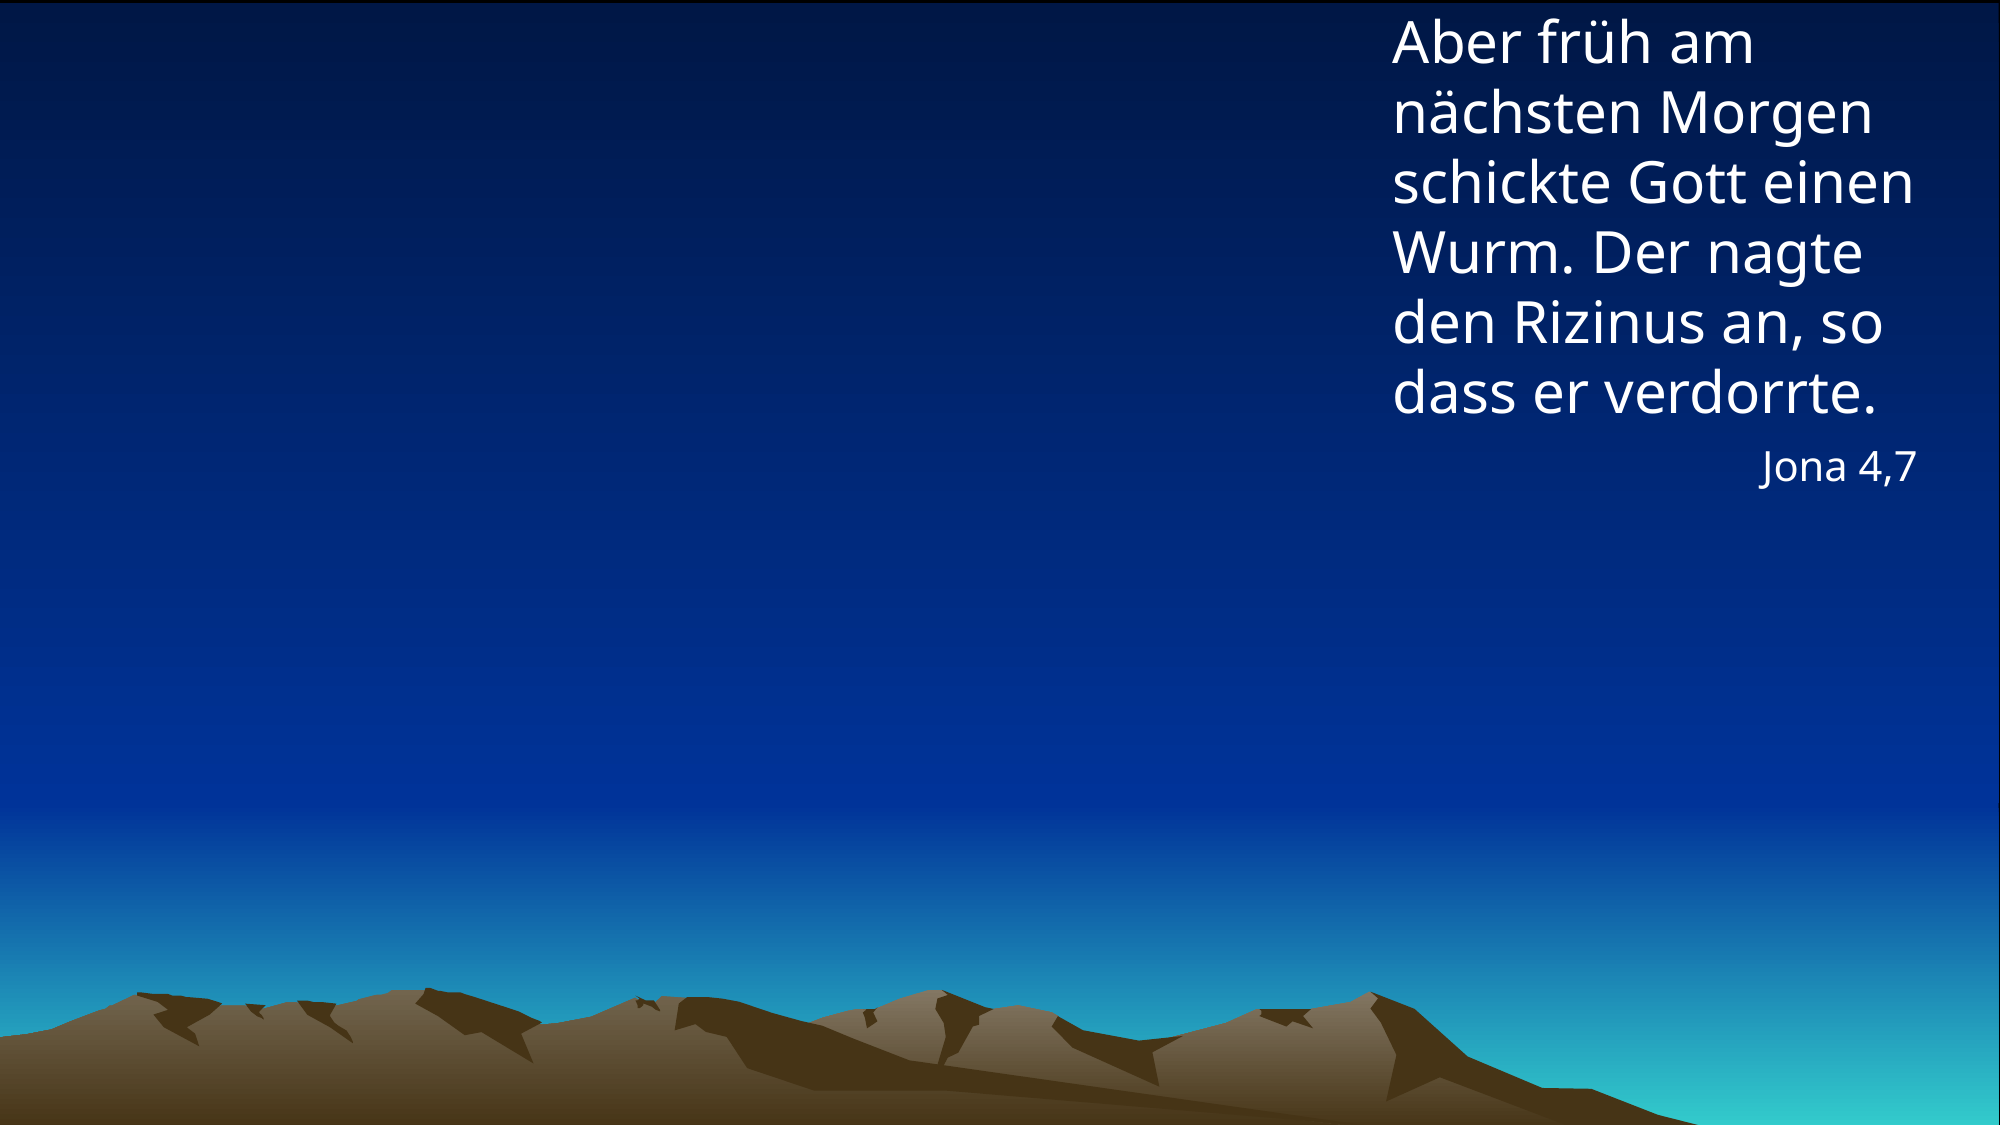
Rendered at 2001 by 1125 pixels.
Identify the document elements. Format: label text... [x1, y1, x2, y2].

title Aber früh am nächsten Morgen schickte Gott einen Wurm. Der nagte den Rizinus an, so dass er verdorrte. [1377, 0, 1981, 433]
subtitle Jona 4,7 [1248, 432, 1934, 1101]
